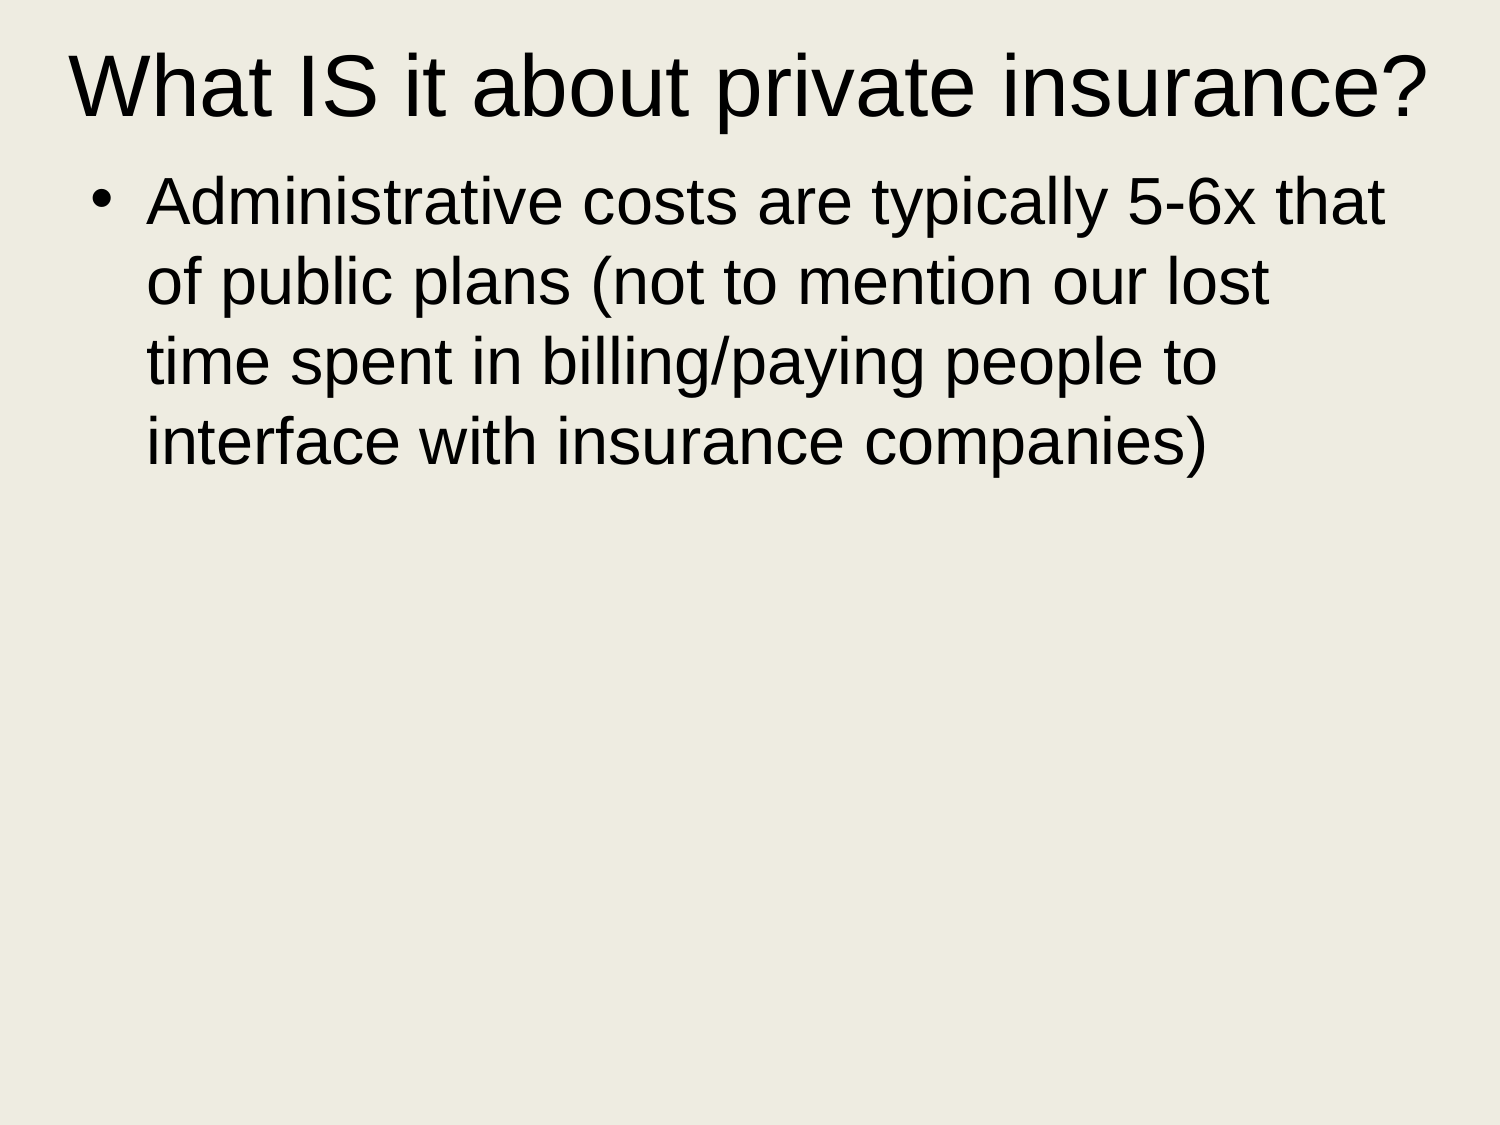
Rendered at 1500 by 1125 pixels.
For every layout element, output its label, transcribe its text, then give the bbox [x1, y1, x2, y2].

title What IS it about private insurance? [0, 0, 1500, 175]
list Administrative costs are typically 5-6x that of public plans (not to mention our lost time spent in billing/paying people to interface with insurance companies) [75, 149, 1425, 1075]
